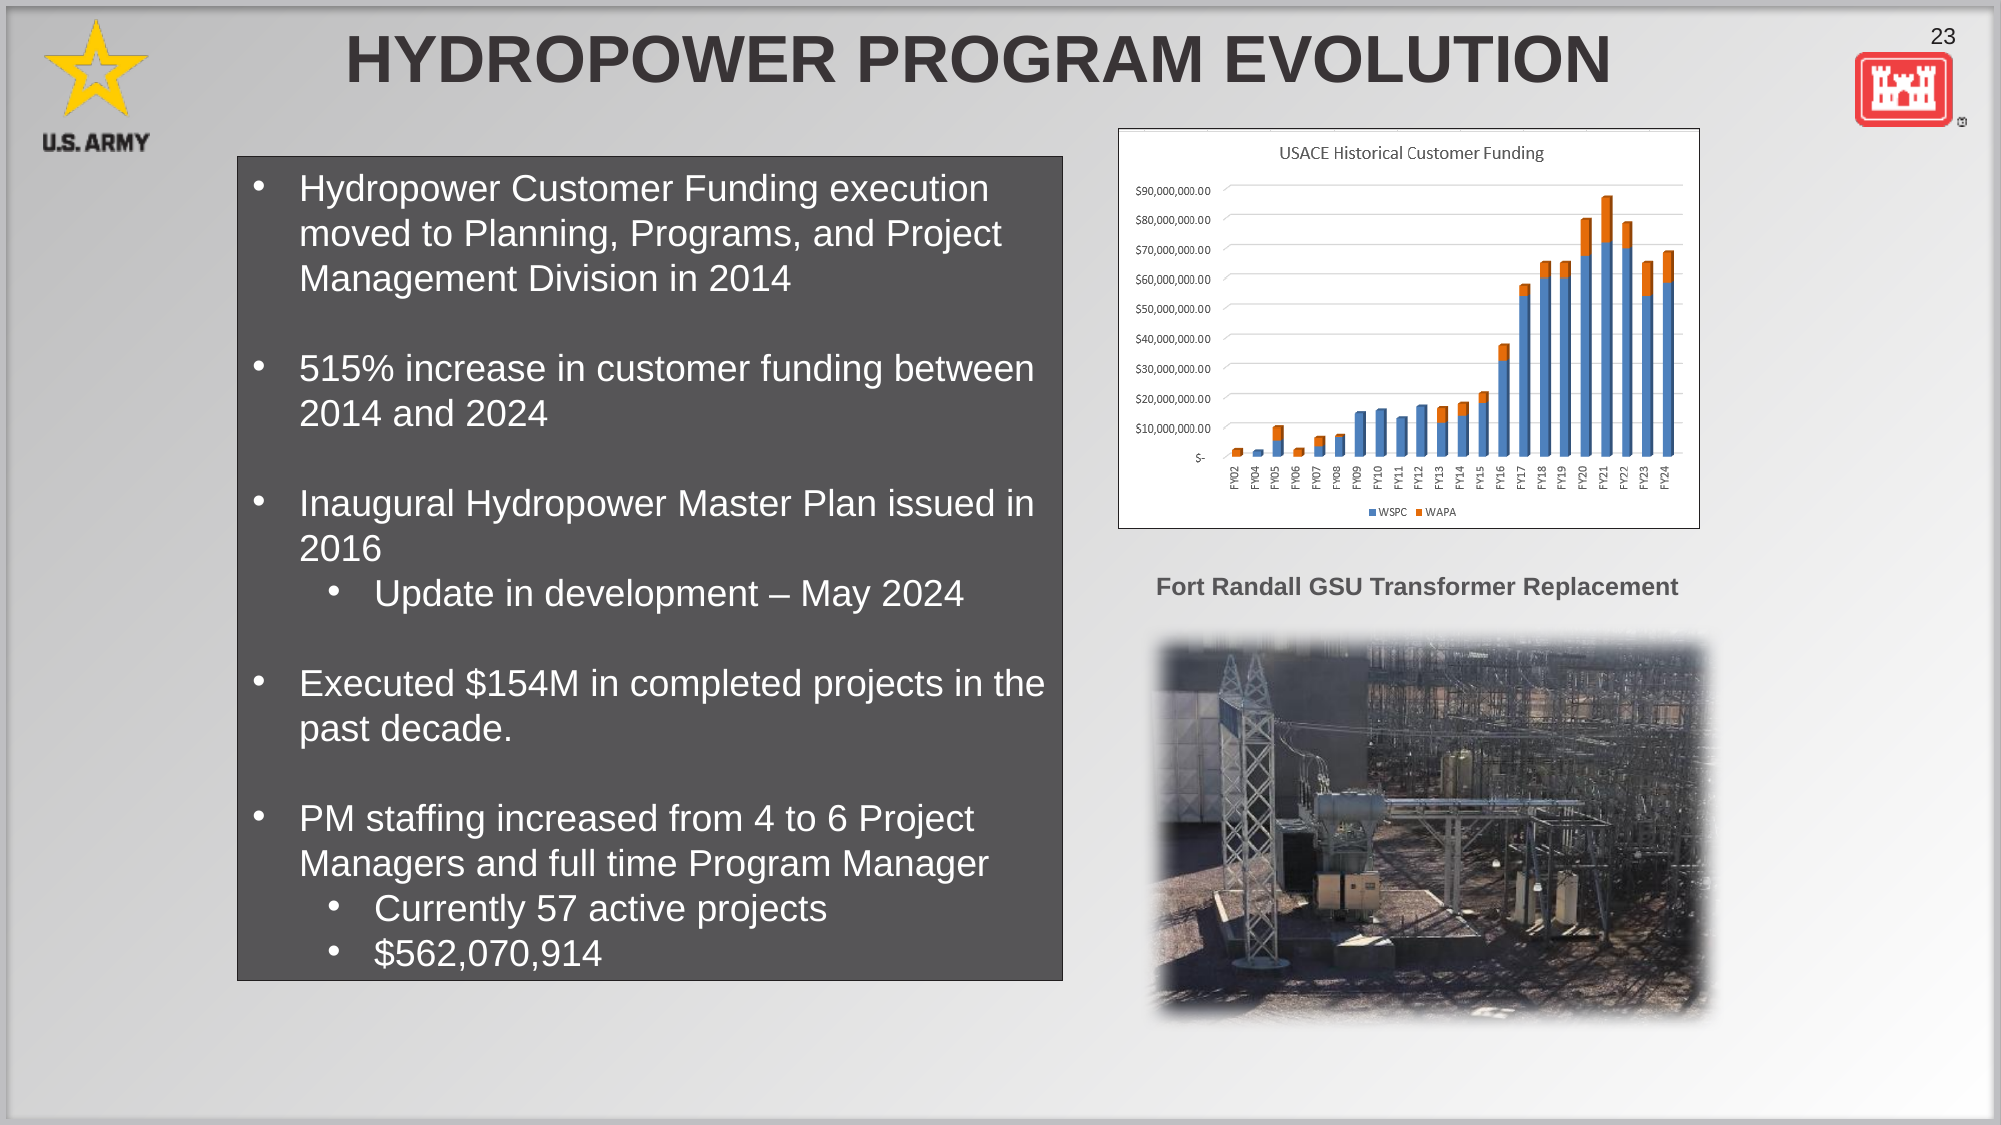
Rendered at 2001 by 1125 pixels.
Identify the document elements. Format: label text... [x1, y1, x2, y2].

text_box Fort Randall GSU Transformer Replacement [1141, 563, 1700, 608]
picture [43, 18, 150, 152]
picture [1117, 128, 1701, 530]
picture [1141, 624, 1724, 1032]
text_box Hydropower Customer Funding execution moved to Planning, Programs, and Project Management Division in 2014 515% increase in customer funding between 2014 and 2024 Inaugural Hydropower Master Plan issued in 2016 Update in development – May 2024 Executed $154M in completed projects in the past decade. PM staffing increased from 4 to 6 Project Managers and full time Program Manager Currently 57 active projects $562,070,914 [237, 156, 1063, 981]
picture [1855, 52, 1967, 127]
title Hydropower Program Evolution [337, 0, 1638, 113]
